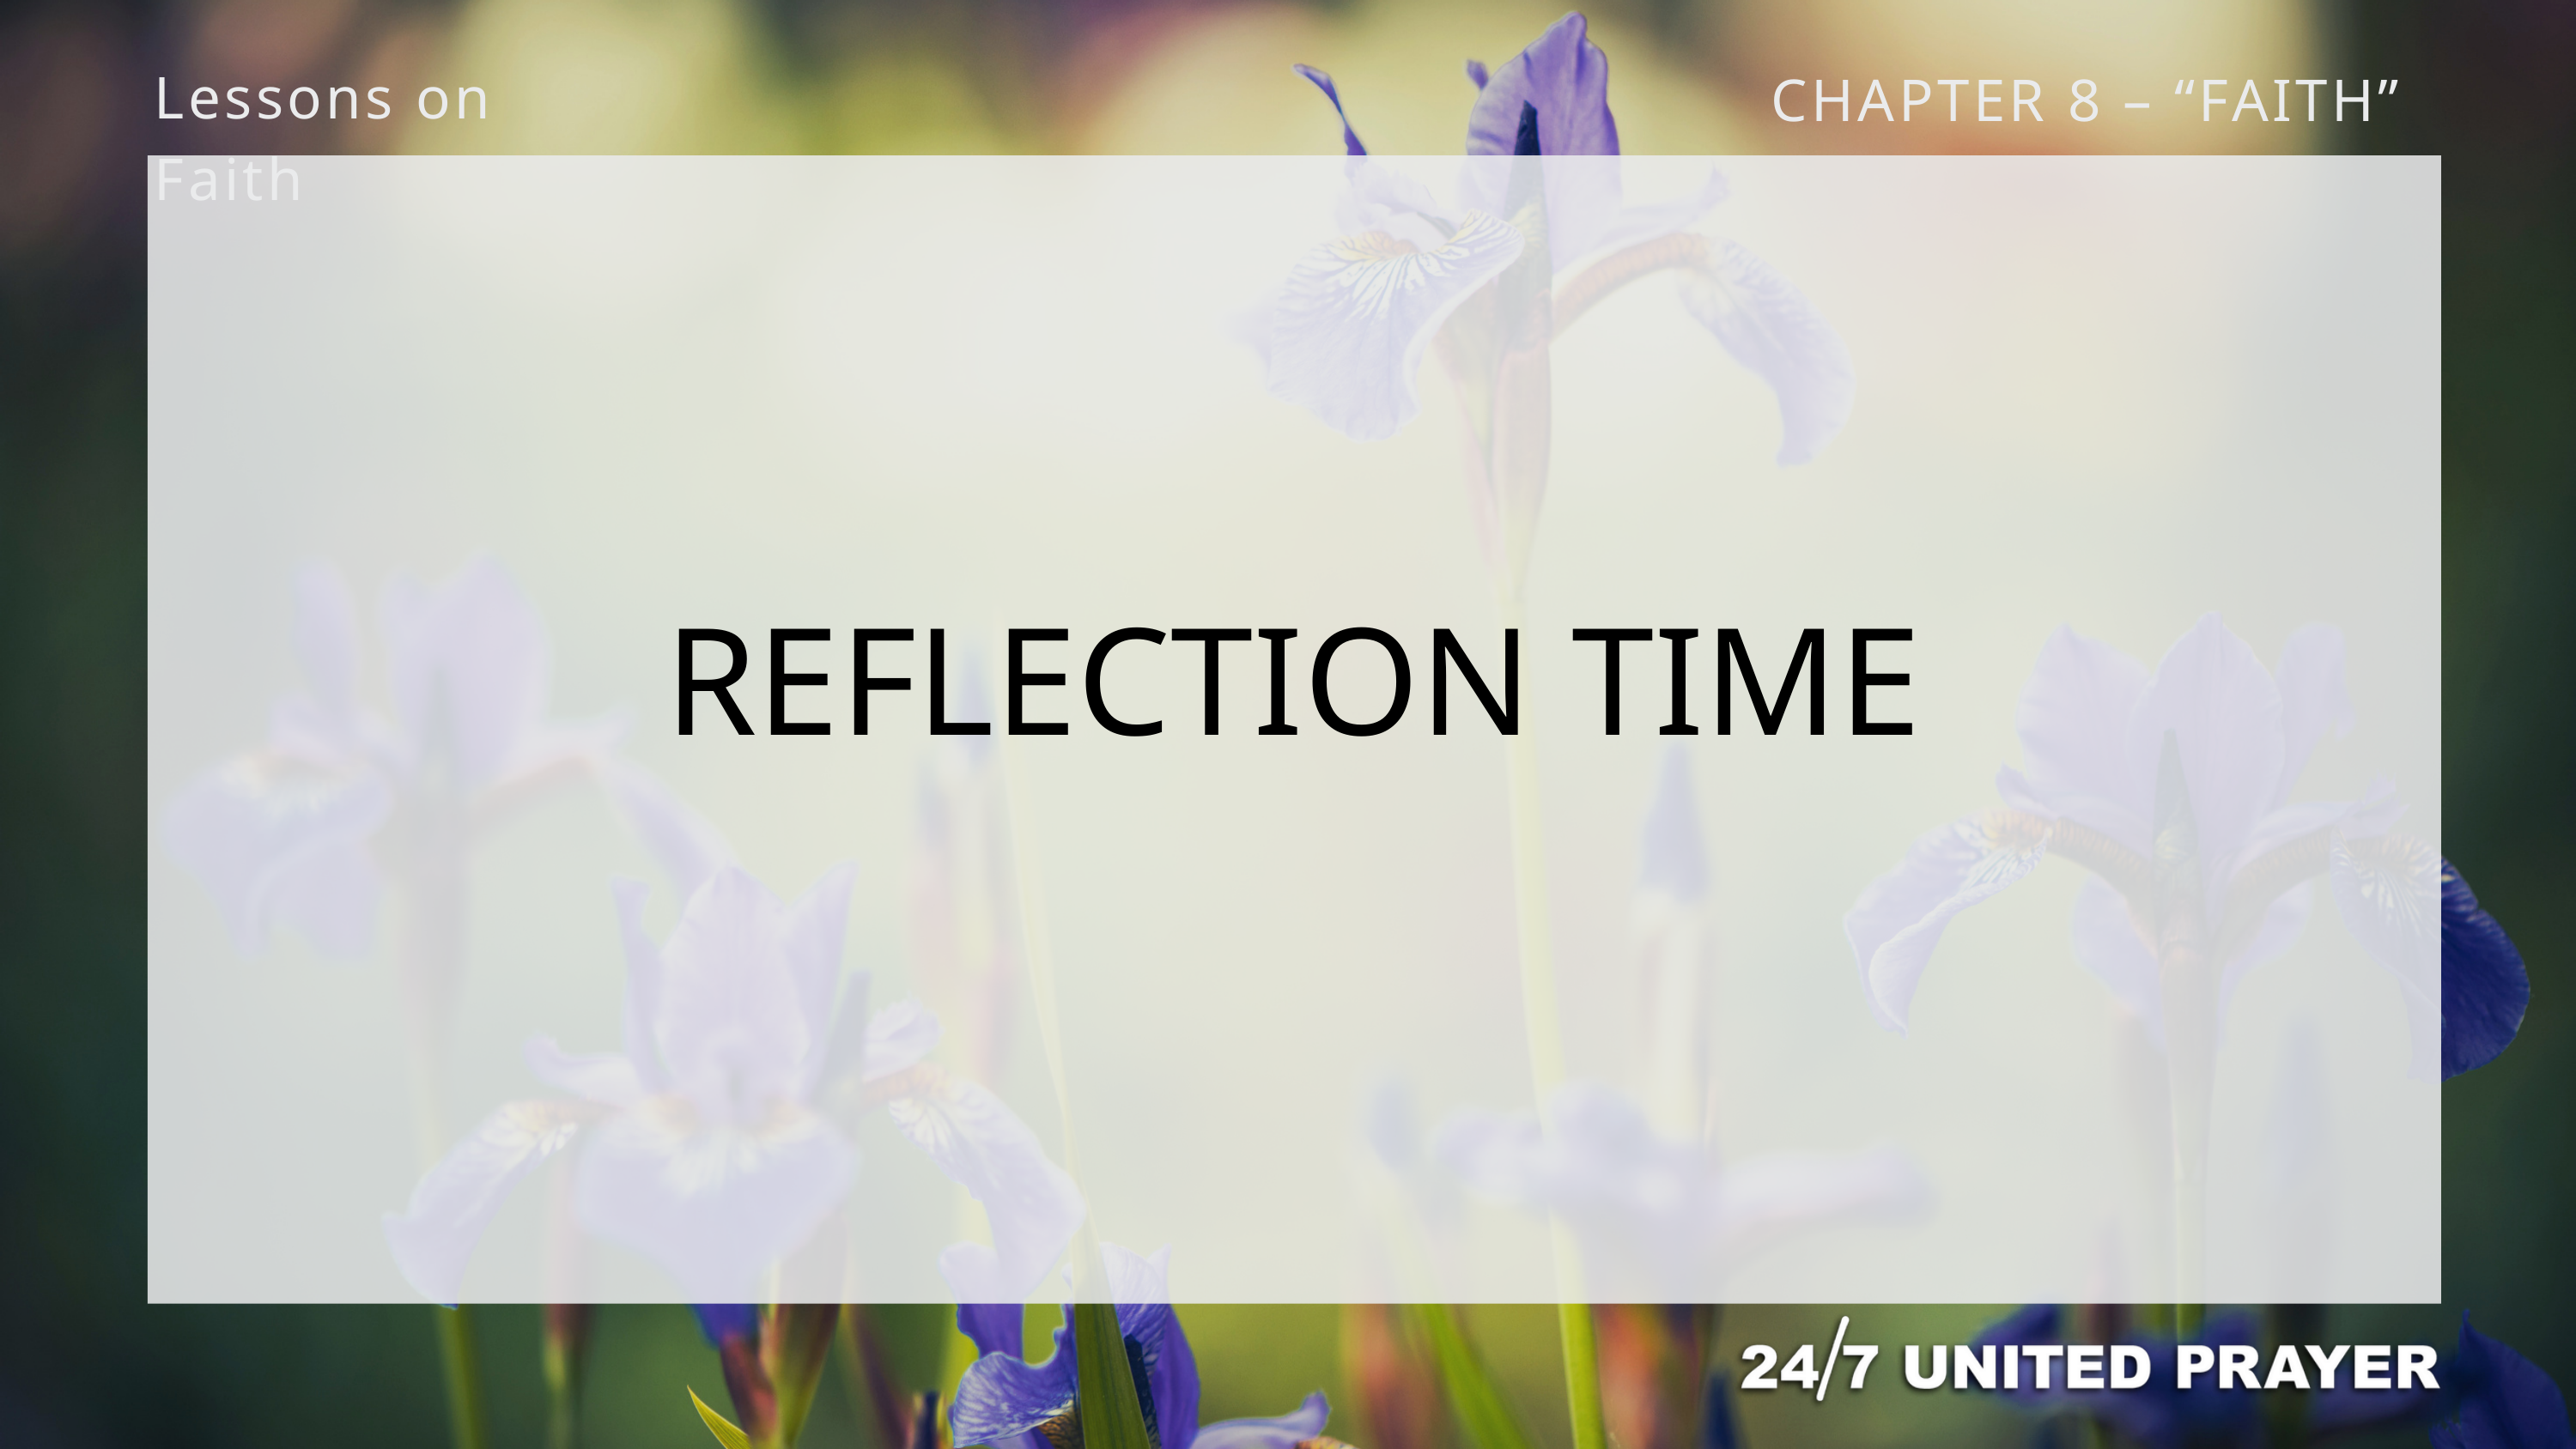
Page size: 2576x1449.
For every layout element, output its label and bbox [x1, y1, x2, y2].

picture [0, 0, 2576, 1449]
text_box [147, 155, 2442, 1304]
